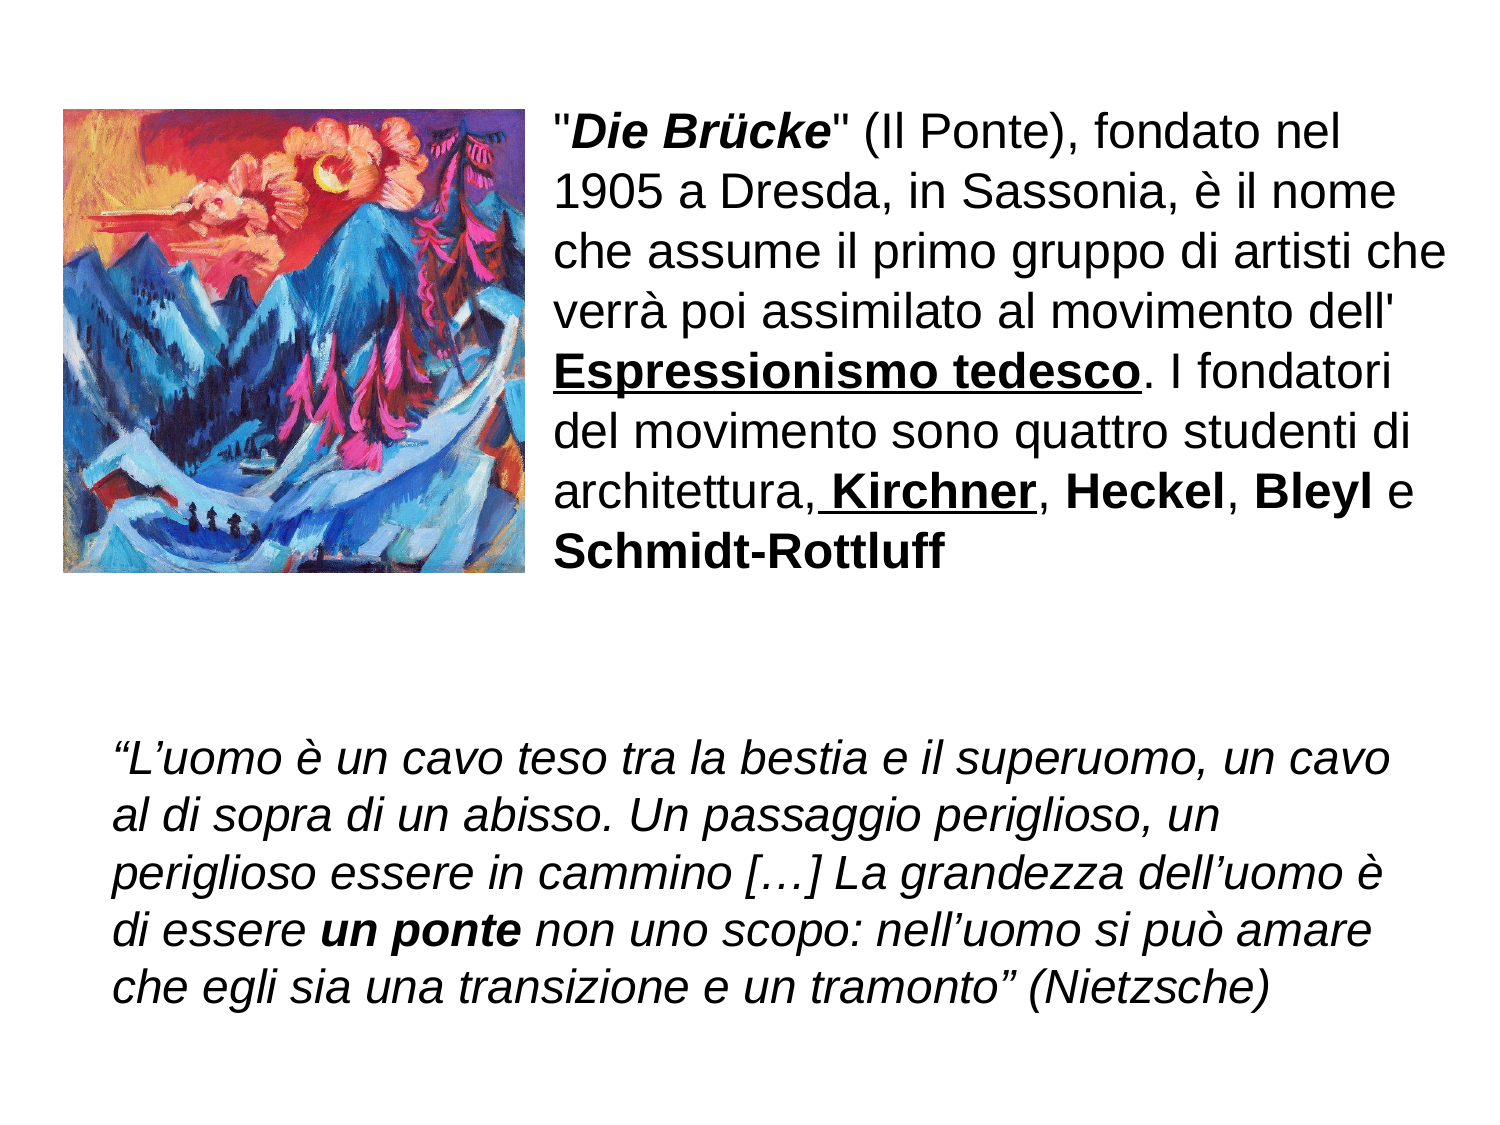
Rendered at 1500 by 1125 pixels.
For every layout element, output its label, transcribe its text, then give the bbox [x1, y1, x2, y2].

picture [63, 109, 525, 573]
text_box "Die Brücke" (Il Ponte), fondato nel 1905 a Dresda, in Sassonia, è il nome che assume il primo gruppo di artisti che verrà poi assimilato al movimento dell'Espressionismo tedesco. I fondatori del movimento sono quattro studenti di architettura, Kirchner, Heckel, Bleyl e Schmidt-Rottluff [538, 83, 1464, 594]
text_box “L’uomo è un cavo teso tra la bestia e il superuomo, un cavo al di sopra di un abisso. Un passaggio periglioso, un periglioso essere in cammino […] La grandezza dell’uomo è di essere un ponte non uno scopo: nell’uomo si può amare che egli sia una transizione e un tramonto” (Nietzsche) [97, 711, 1427, 1029]
